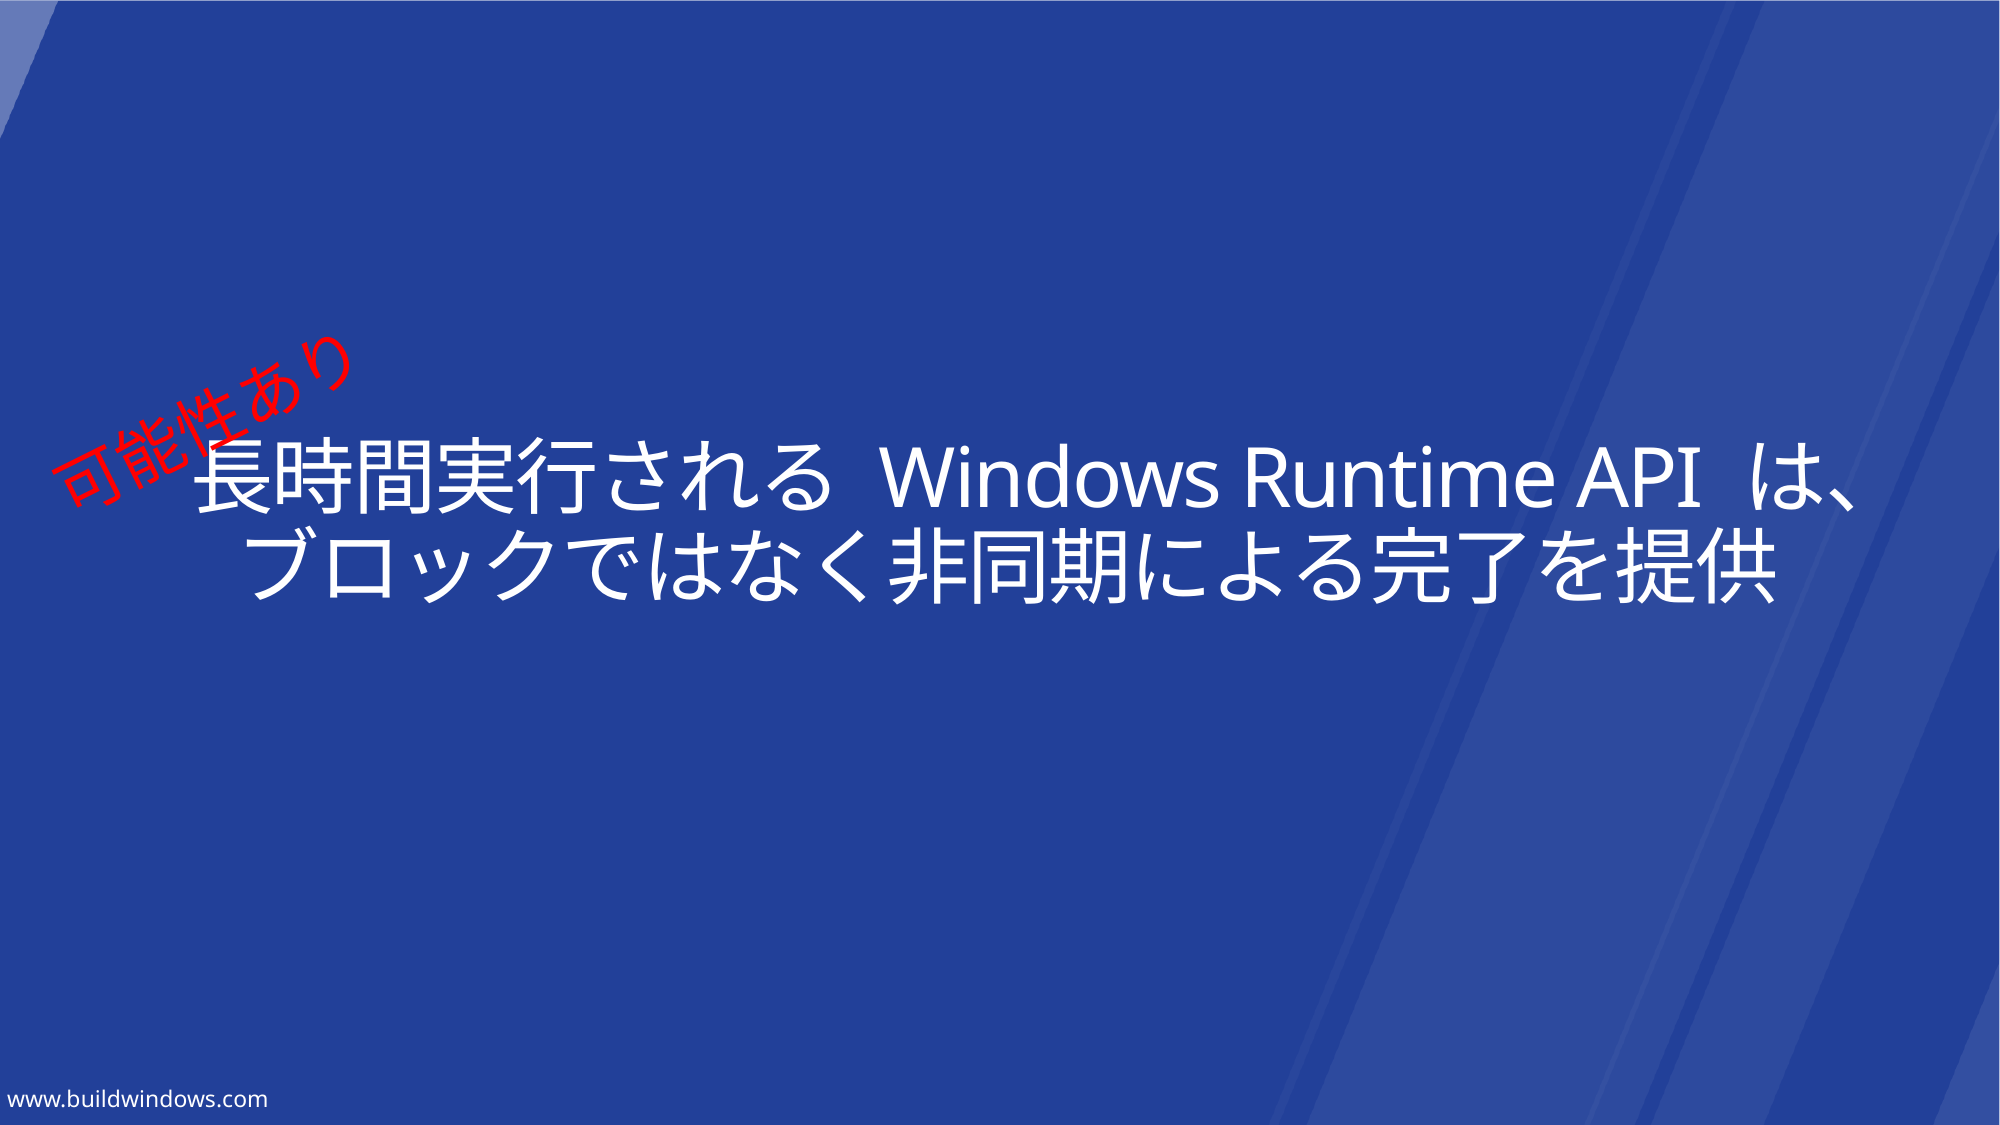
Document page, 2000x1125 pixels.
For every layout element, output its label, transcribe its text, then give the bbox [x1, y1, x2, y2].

title 長時間実行される Windows Runtime API は、ブロックではなく非同期による完了を提供 [181, 435, 1835, 762]
picture [0, 0, 2000, 1125]
text_box 可能性あり [42, 277, 442, 530]
